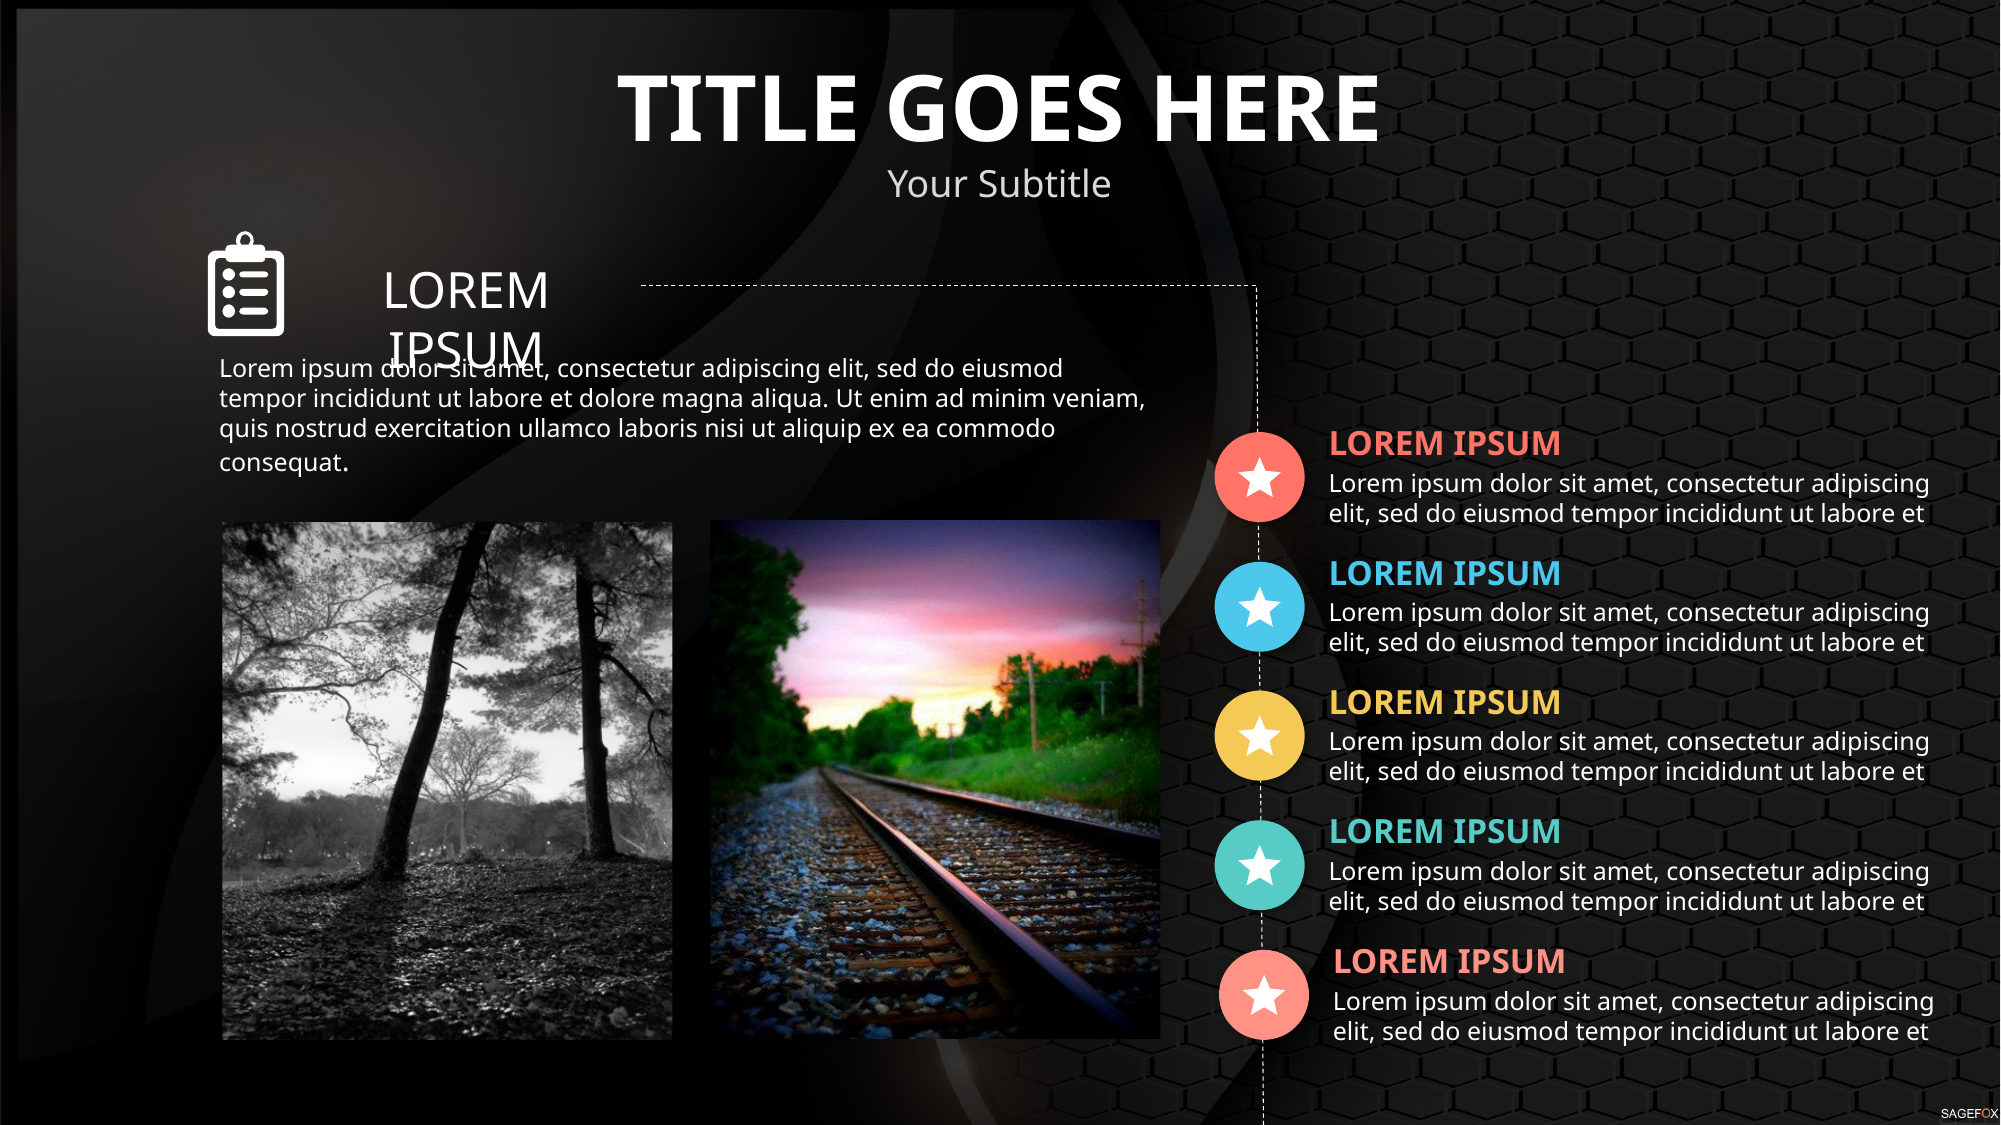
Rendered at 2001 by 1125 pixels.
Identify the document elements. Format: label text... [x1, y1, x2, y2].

text_box LOREM IPSUM Lorem ipsum dolor sit amet, consectetur adipiscing elit, sed do eiusmod tempor incididunt ut labore et [1318, 417, 1953, 533]
text_box LOREM IPSUM Lorem ipsum dolor sit amet, consectetur adipiscing elit, sed do eiusmod tempor incididunt ut labore et [1318, 546, 1953, 662]
text_box [221, 521, 673, 1041]
text_box Lorem ipsum dolor sit amet, consectetur adipiscing elit, sed do eiusmod tempor incididunt ut labore et dolore magna aliqua. Ut enim ad minim veniam, quis nostrud exercitation ullamco laboris nisi ut aliquip ex ea commodo consequat. [204, 344, 1168, 485]
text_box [207, 231, 285, 337]
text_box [1214, 820, 1305, 911]
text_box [1256, 652, 1264, 690]
text_box LOREM IPSUM Lorem ipsum dolor sit amet, consectetur adipiscing elit, sed do eiusmod tempor incididunt ut labore et [1318, 805, 1953, 921]
text_box LOREM IPSUM [292, 250, 642, 344]
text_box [1256, 523, 1264, 561]
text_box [1214, 561, 1305, 652]
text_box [1256, 287, 1264, 432]
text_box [1256, 1040, 1264, 1125]
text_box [1256, 911, 1264, 949]
picture [0, 0, 2001, 1125]
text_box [1218, 949, 1309, 1040]
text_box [1214, 432, 1305, 523]
text_box LOREM IPSUM Lorem ipsum dolor sit amet, consectetur adipiscing elit, sed do eiusmod tempor incididunt ut labore et [1322, 935, 1958, 1050]
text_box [1256, 781, 1264, 820]
text_box [709, 520, 1161, 1039]
text_box TITLE GOES HERE Your Subtitle [548, 42, 1452, 212]
text_box LOREM IPSUM Lorem ipsum dolor sit amet, consectetur adipiscing elit, sed do eiusmod tempor incididunt ut labore et [1318, 675, 1953, 791]
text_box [1214, 690, 1305, 781]
